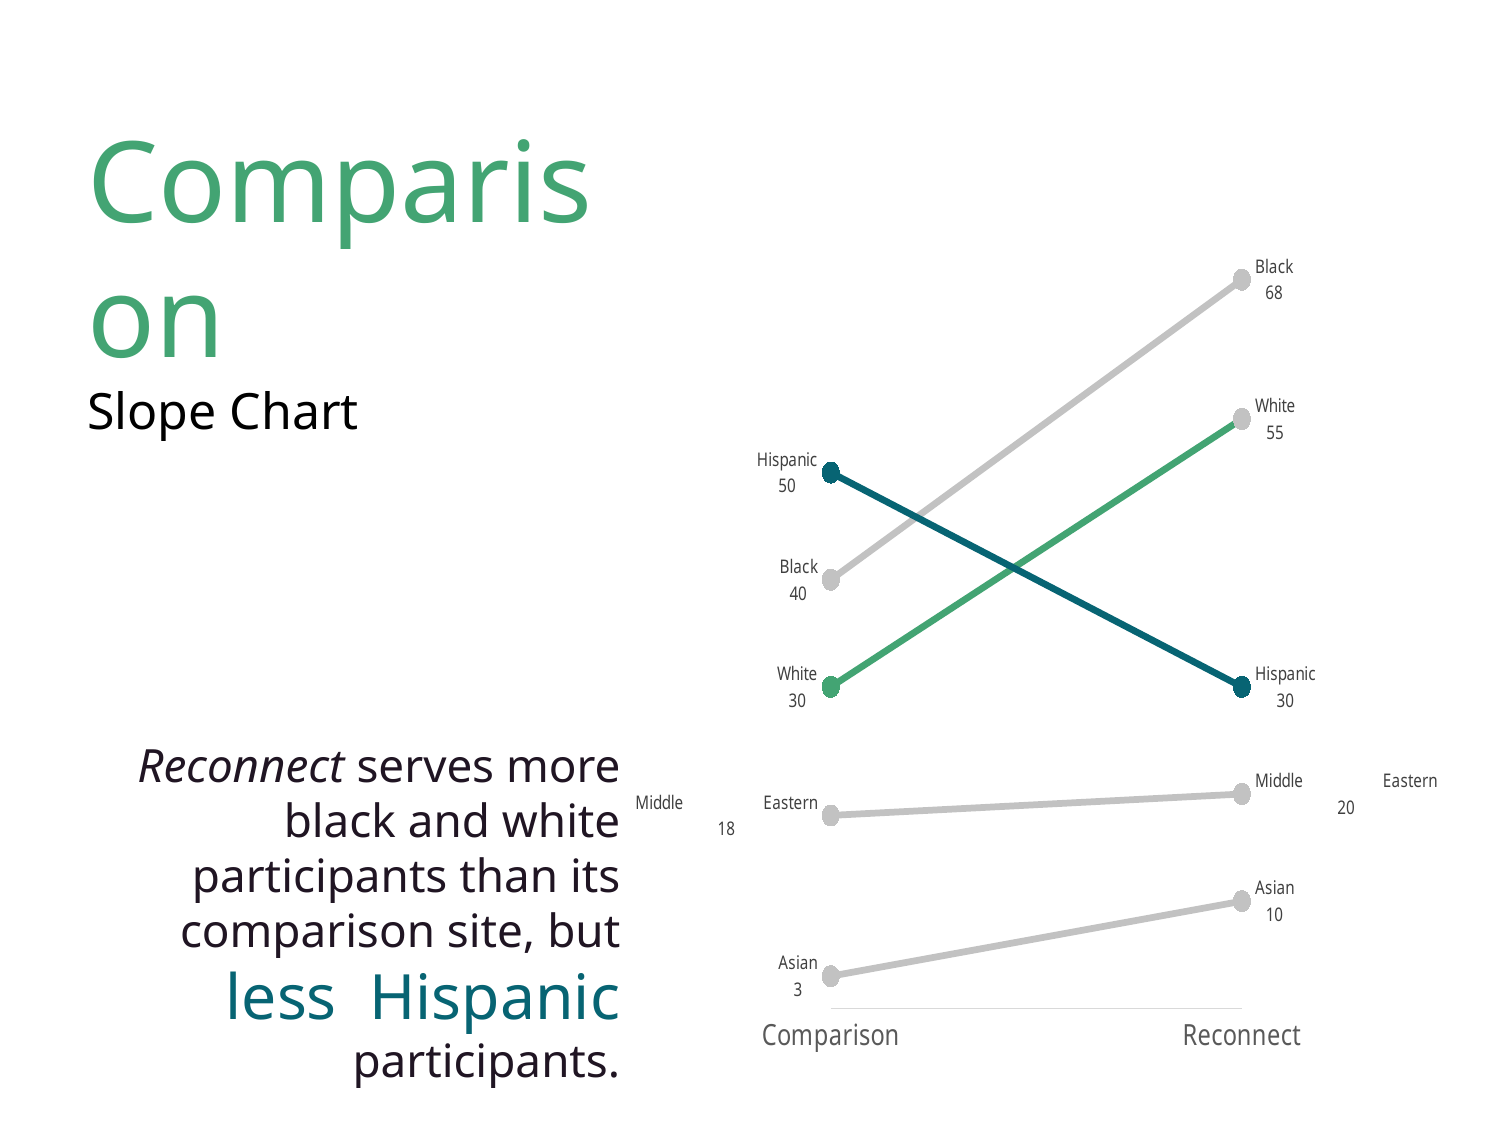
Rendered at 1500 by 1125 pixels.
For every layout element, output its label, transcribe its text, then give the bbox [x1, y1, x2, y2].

chart [634, 40, 1441, 1125]
text_box Comparison Slope Chart [72, 102, 614, 448]
text_box Reconnect serves more black and white participants than its comparison site, but less Hispanic participants. [92, 729, 629, 1095]
